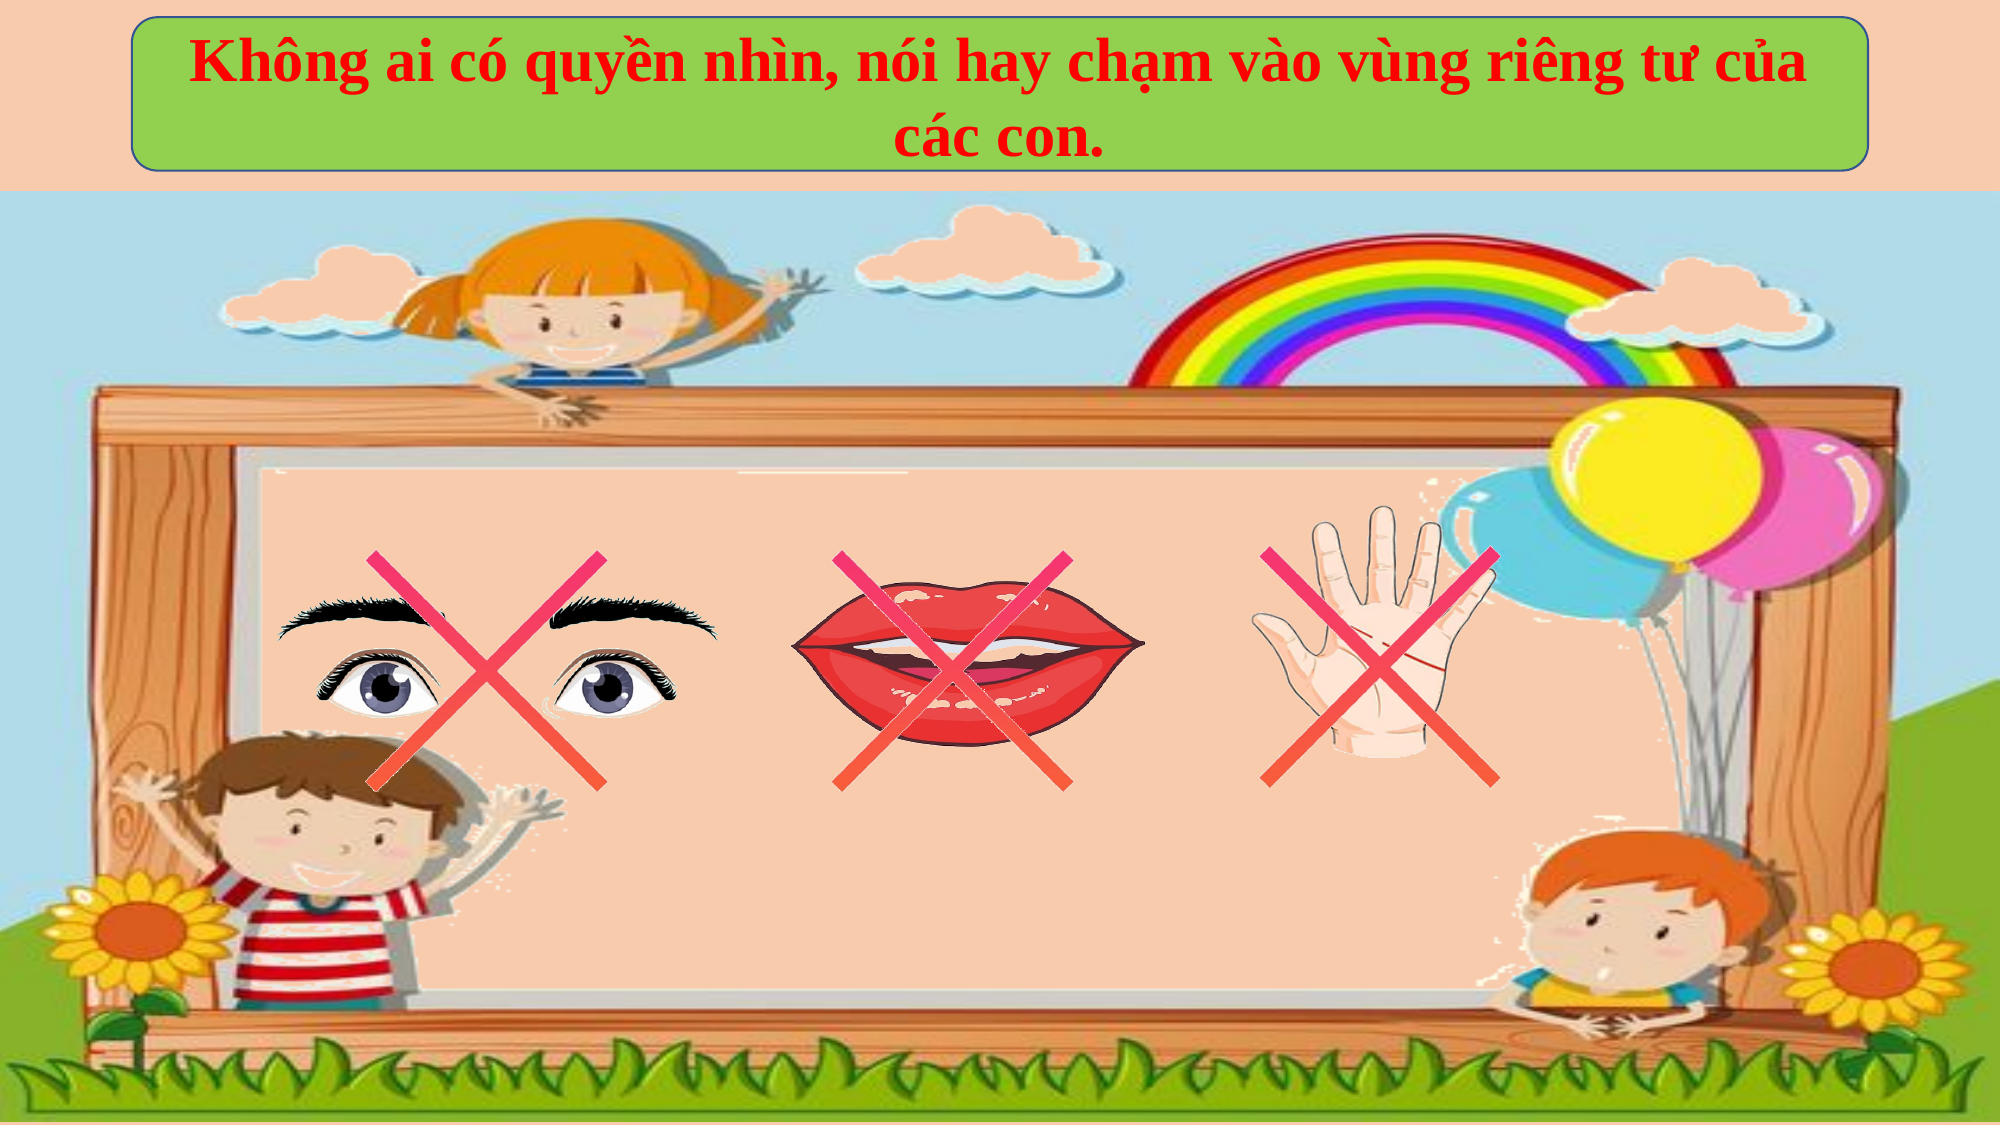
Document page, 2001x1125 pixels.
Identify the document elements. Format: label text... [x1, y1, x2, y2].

picture [0, 191, 2000, 1122]
text_box Không ai có quyền nhìn, nói hay chạm vào vùng riêng tư của các con. [130, 16, 1870, 172]
